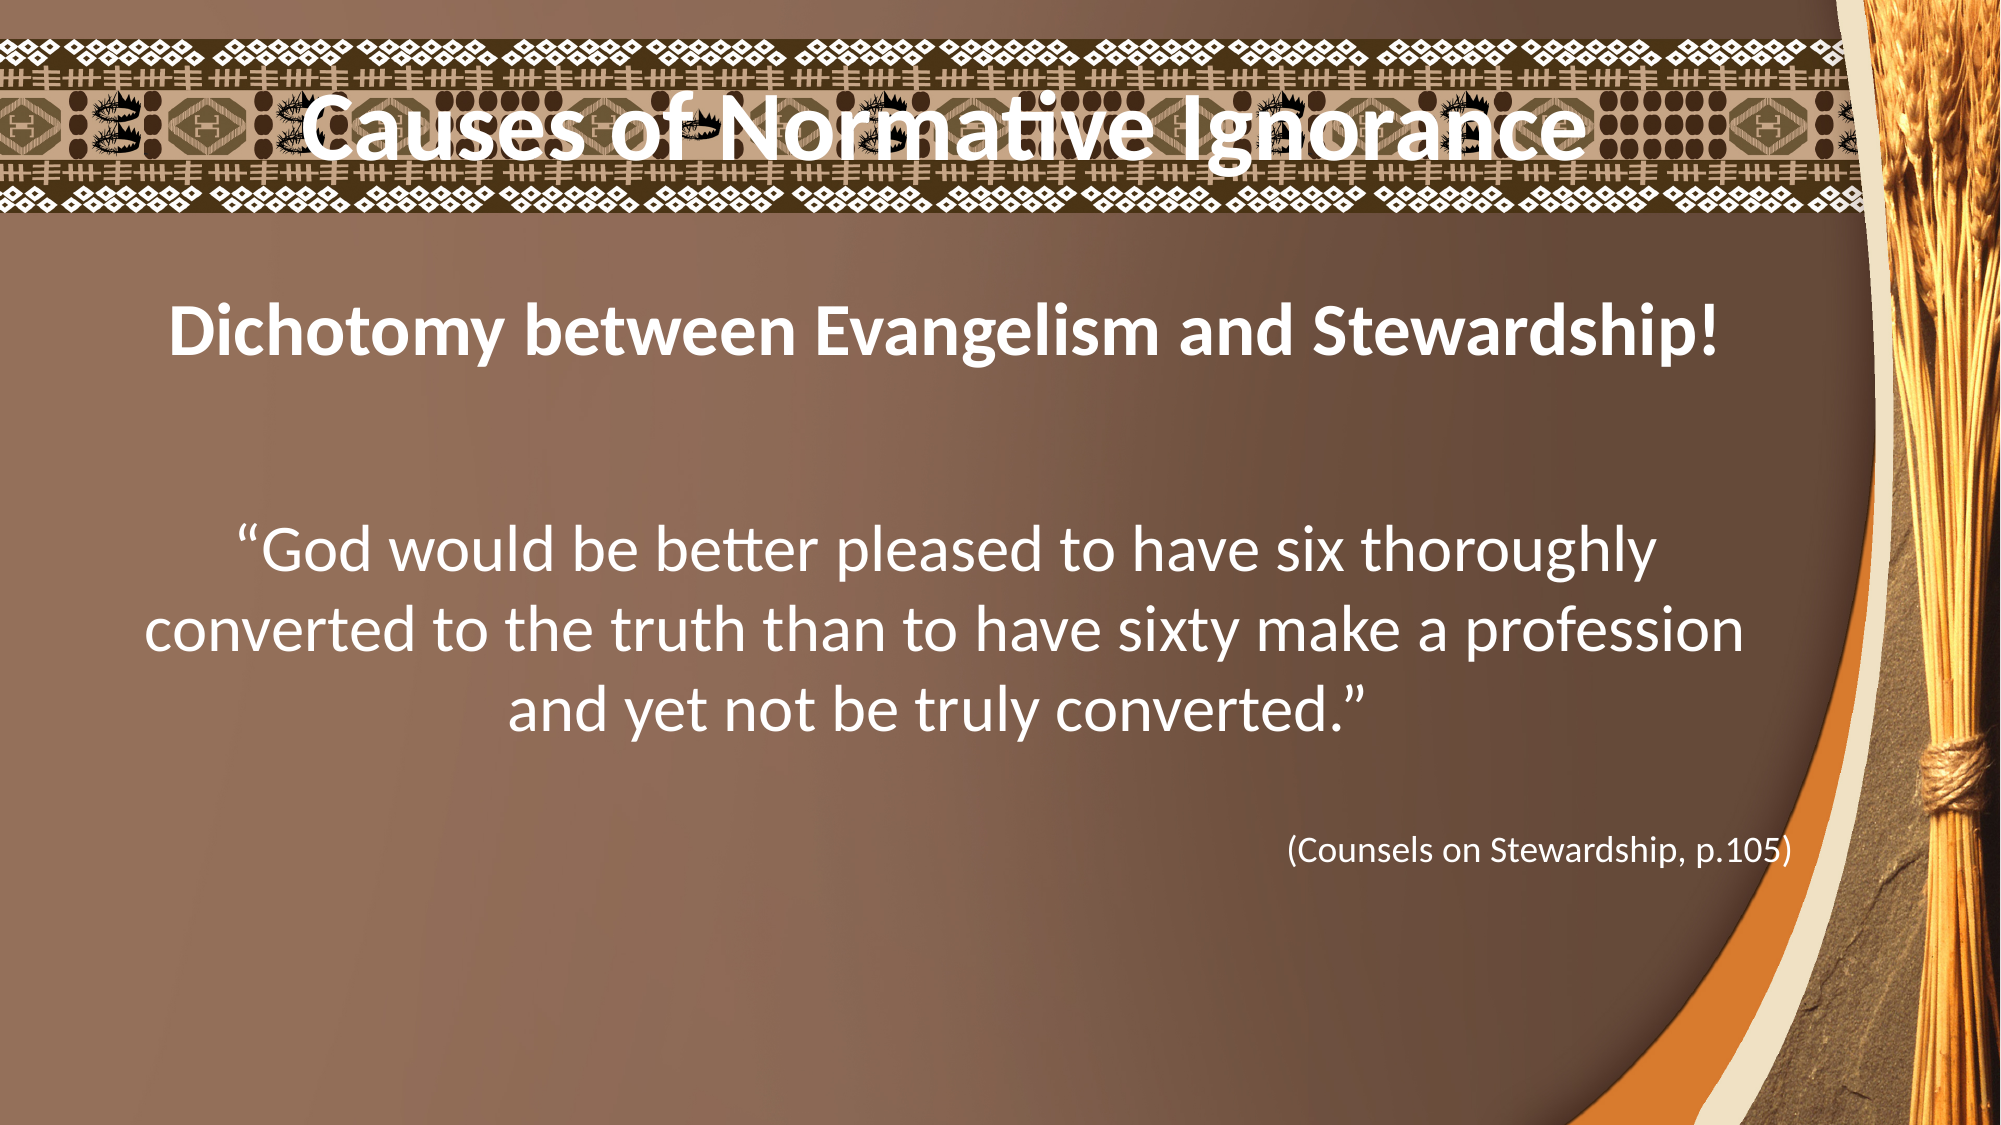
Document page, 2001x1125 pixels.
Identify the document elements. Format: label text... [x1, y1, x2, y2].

picture [0, 0, 2001, 1125]
text_box Causes of Normative Ignorance Dichotomy between Evangelism and Stewardship! “God would be better pleased to have six thoroughly converted to the truth than to have sixty make a profession and yet not be truly converted.” (Counsels on Stewardship, p.105) [74, 52, 1817, 878]
